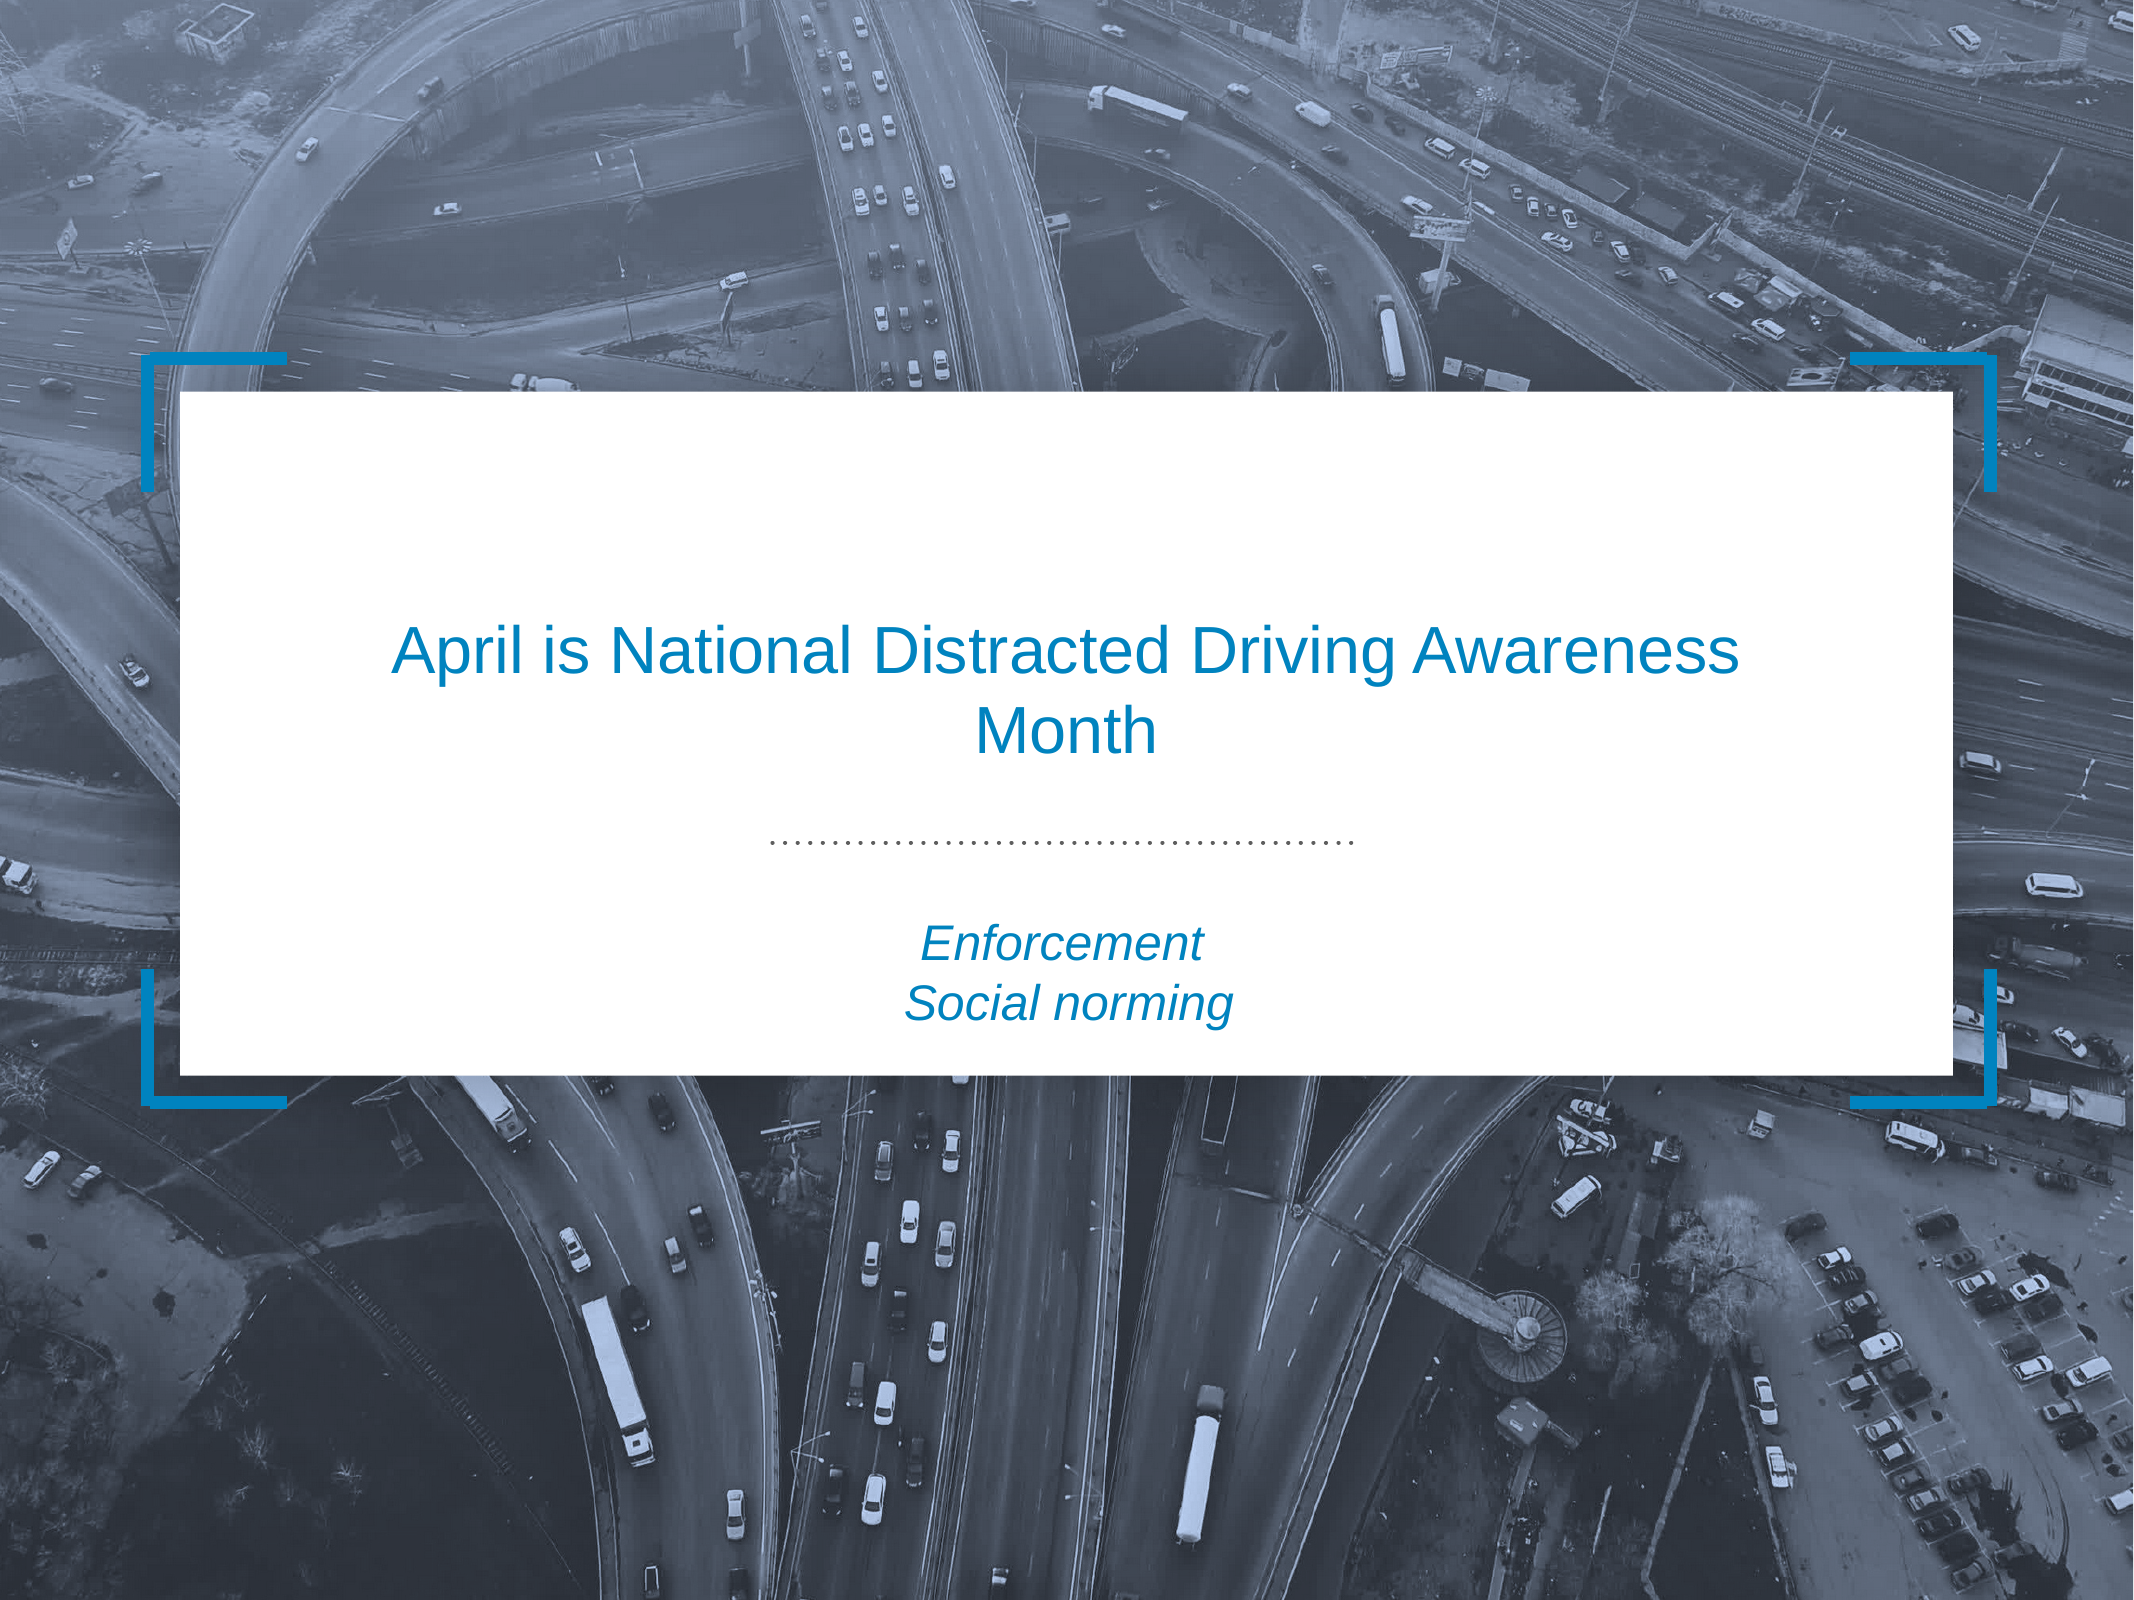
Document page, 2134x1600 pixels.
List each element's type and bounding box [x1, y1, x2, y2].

text_box [1850, 354, 1991, 493]
picture [0, 0, 2134, 1600]
text_box [147, 354, 288, 493]
text_box [1850, 968, 1991, 1107]
text_box [147, 968, 288, 1107]
